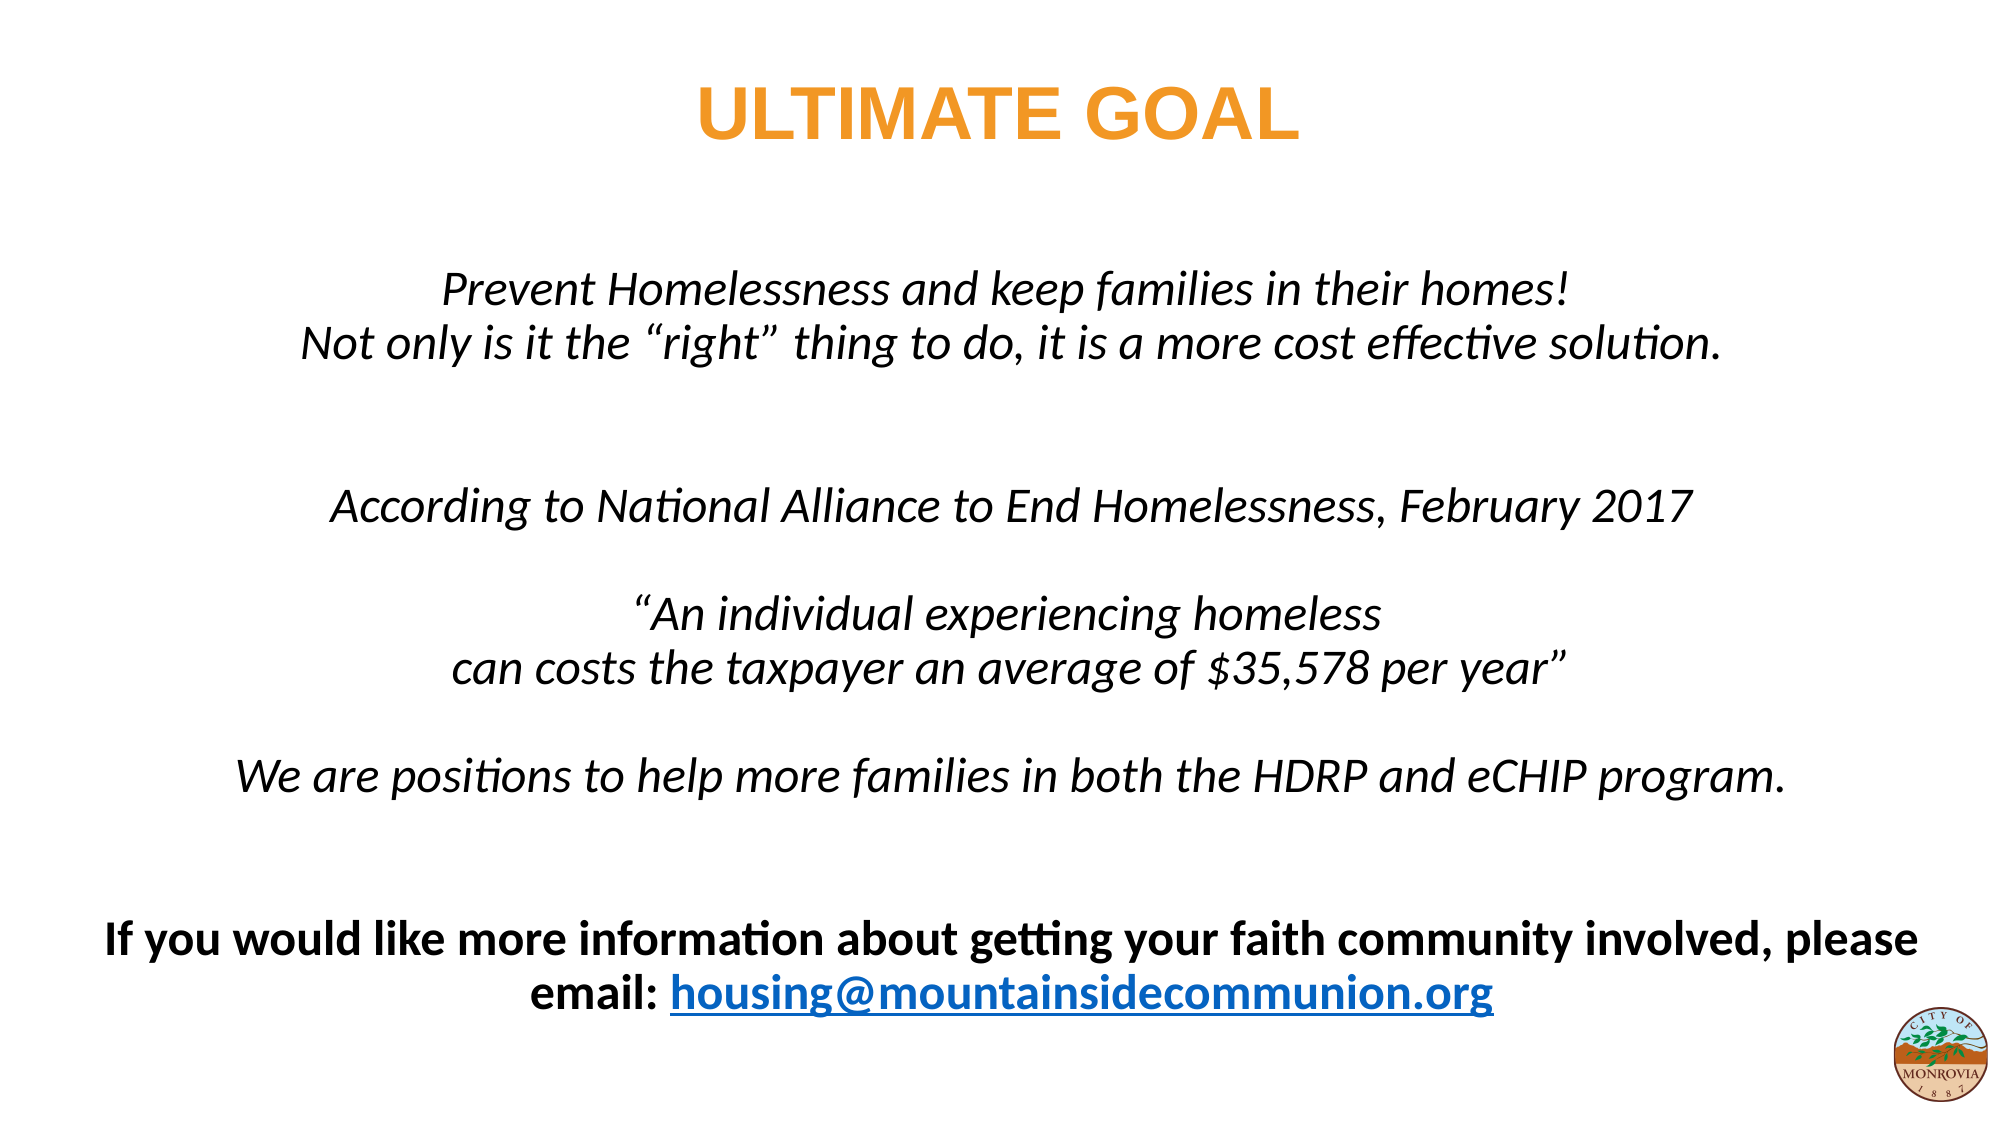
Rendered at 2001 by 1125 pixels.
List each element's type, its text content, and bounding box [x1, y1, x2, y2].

text_box ULTIMATE GOAL [34, 57, 1964, 163]
text_box Prevent Homelessness and keep families in their homes! Not only is it the “right” thing to do, it is a more cost effective solution. According to National Alliance to End Homelessness, February 2017 “An individual experiencing homeless can costs the taxpayer an average of $35,578 per year” We are positions to help more families in both the HDRP and eCHIP program. If you would like more information about getting your faith community involved, please email: housing@mountainsidecommunion.org [34, 253, 1964, 1125]
picture [1893, 1007, 1988, 1102]
